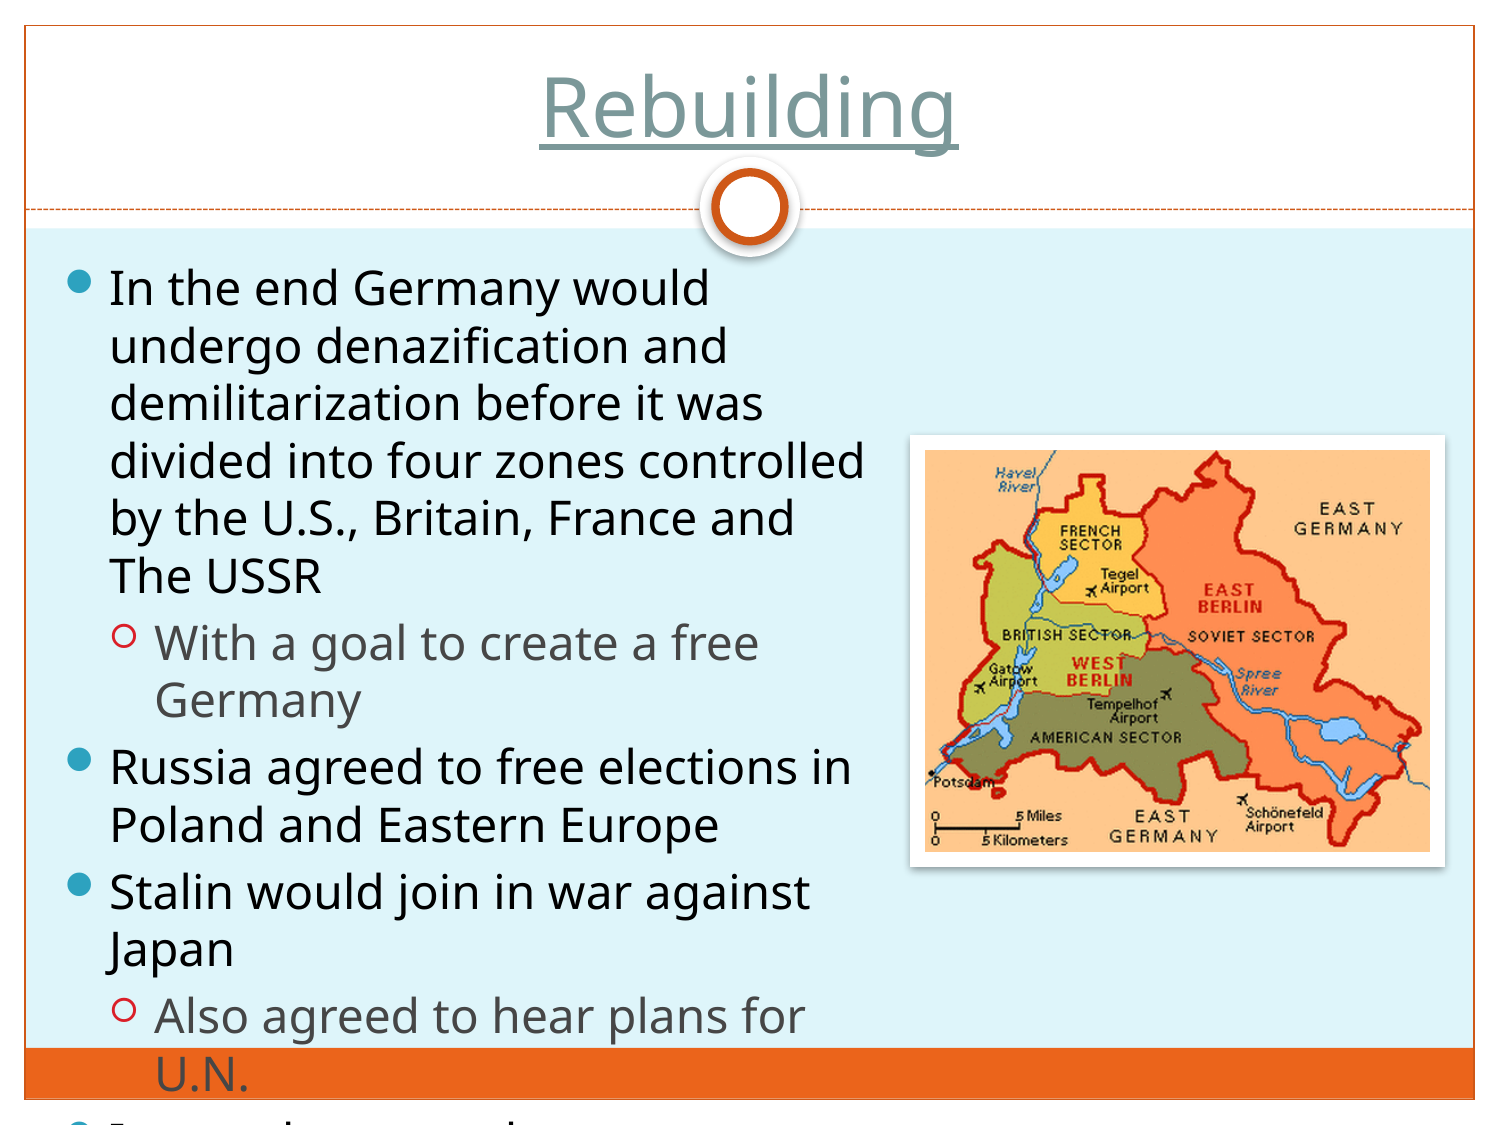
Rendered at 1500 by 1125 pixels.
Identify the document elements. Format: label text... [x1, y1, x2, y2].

list In the end Germany would undergo denazification and demilitarization before it was divided into four zones controlled by the U.S., Britain, France and The USSR With a goal to create a free Germany Russia agreed to free elections in Poland and Eastern Europe Stalin would join in war against Japan Also agreed to hear plans for U.N. It was also agreed to persecute any Nazi war criminals they discovered [49, 250, 888, 1050]
title Rebuilding [49, 37, 1450, 162]
picture [924, 449, 1431, 853]
